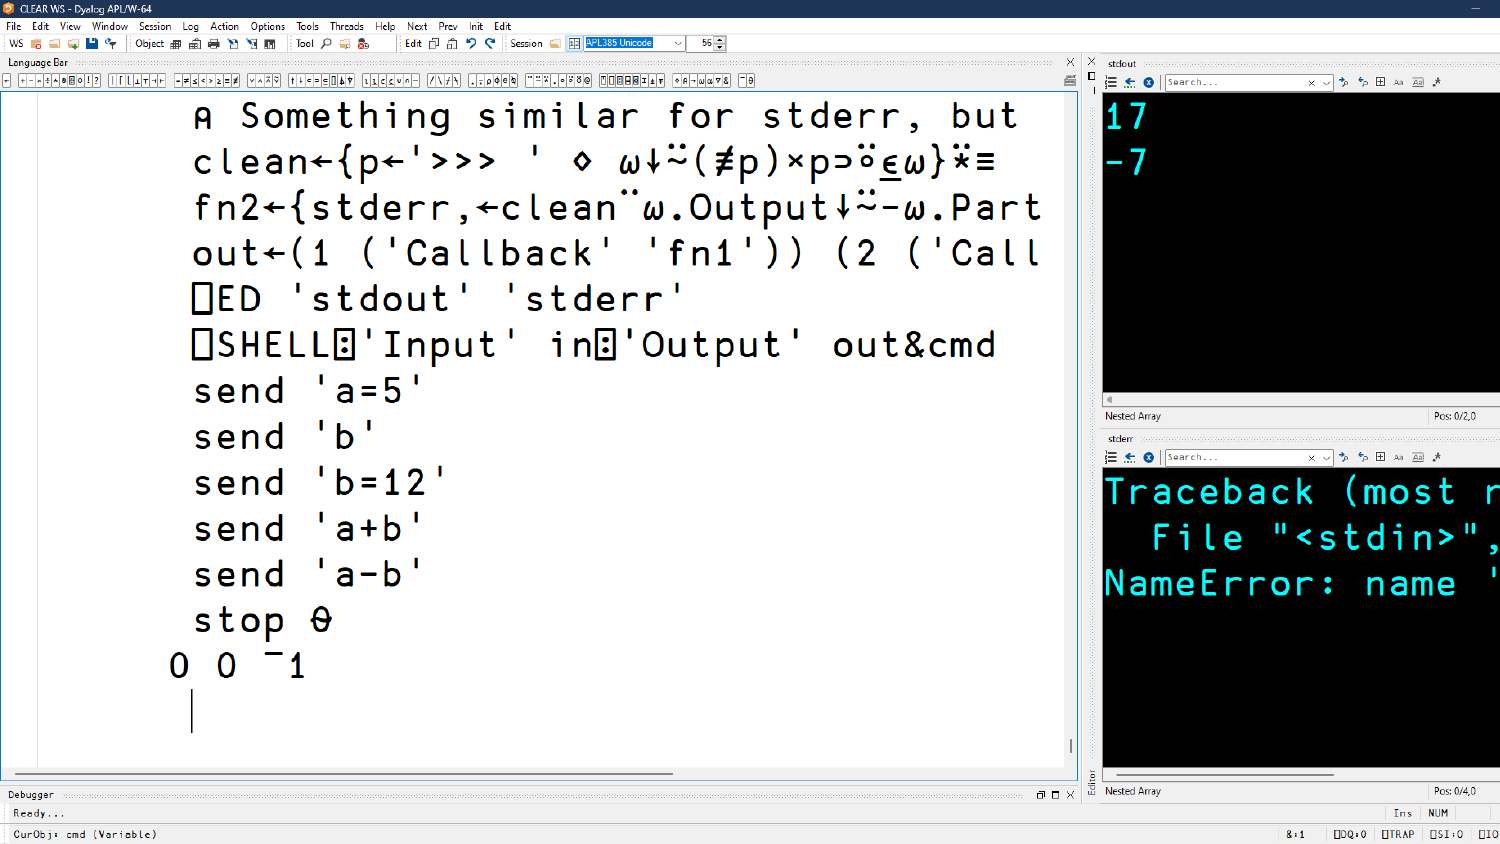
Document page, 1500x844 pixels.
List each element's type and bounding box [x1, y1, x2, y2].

list [0, 0, 1500, 844]
